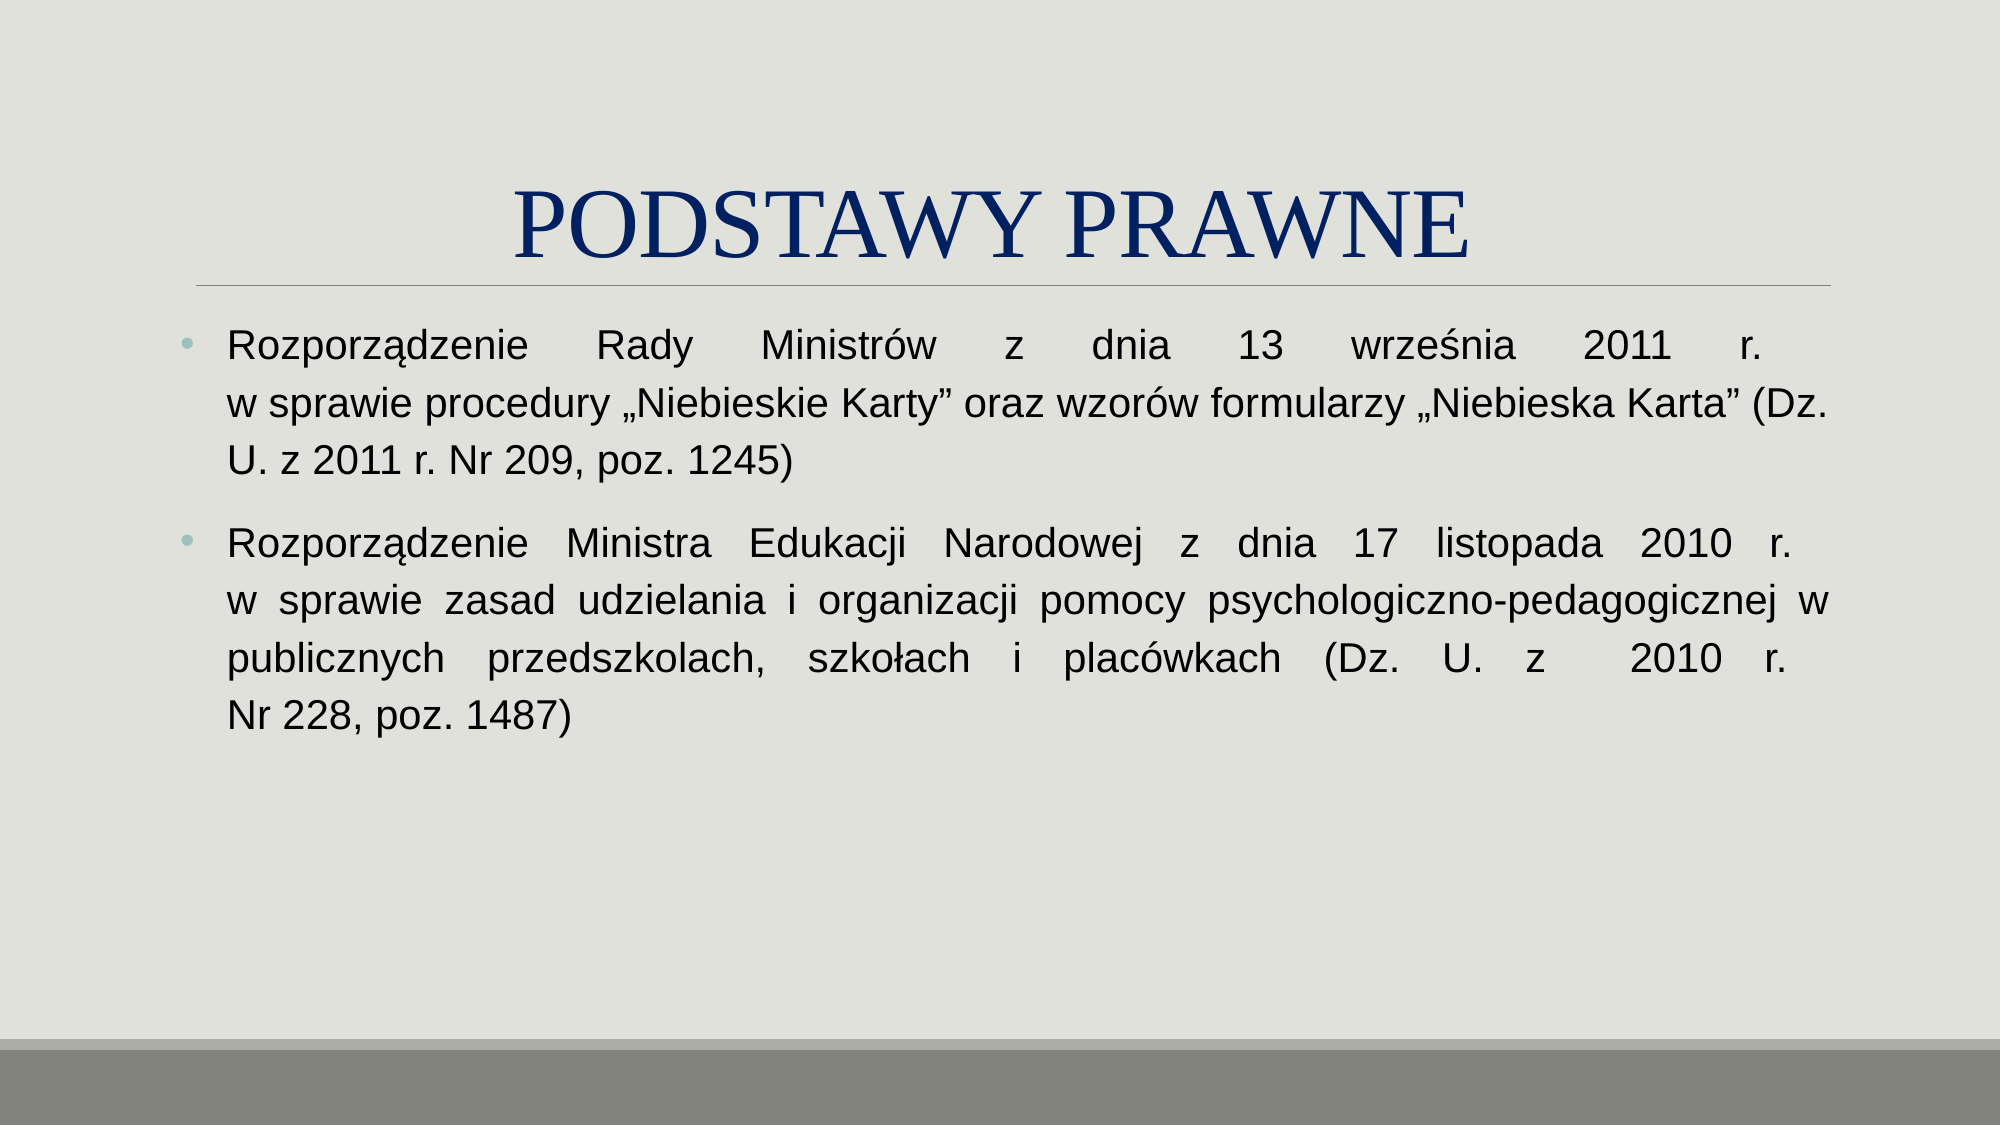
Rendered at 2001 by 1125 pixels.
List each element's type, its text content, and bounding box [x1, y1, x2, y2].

title PODSTAWY PRAWNE [180, 47, 1830, 285]
list Rozporządzenie Rady Ministrów z dnia 13 września 2011 r. w sprawie procedury „Niebieskie Karty” oraz wzorów formularzy „Niebieska Karta” (Dz. U. z 2011 r. Nr 209, poz. 1245) Rozporządzenie Ministra Edukacji Narodowej z dnia 17 listopada 2010 r. w sprawie zasad udzielania i organizacji pomocy psychologiczno-pedagogicznej w publicznych przedszkolach, szkołach i placówkach (Dz. U. z 2010 r. Nr 228, poz. 1487) [180, 302, 1830, 963]
